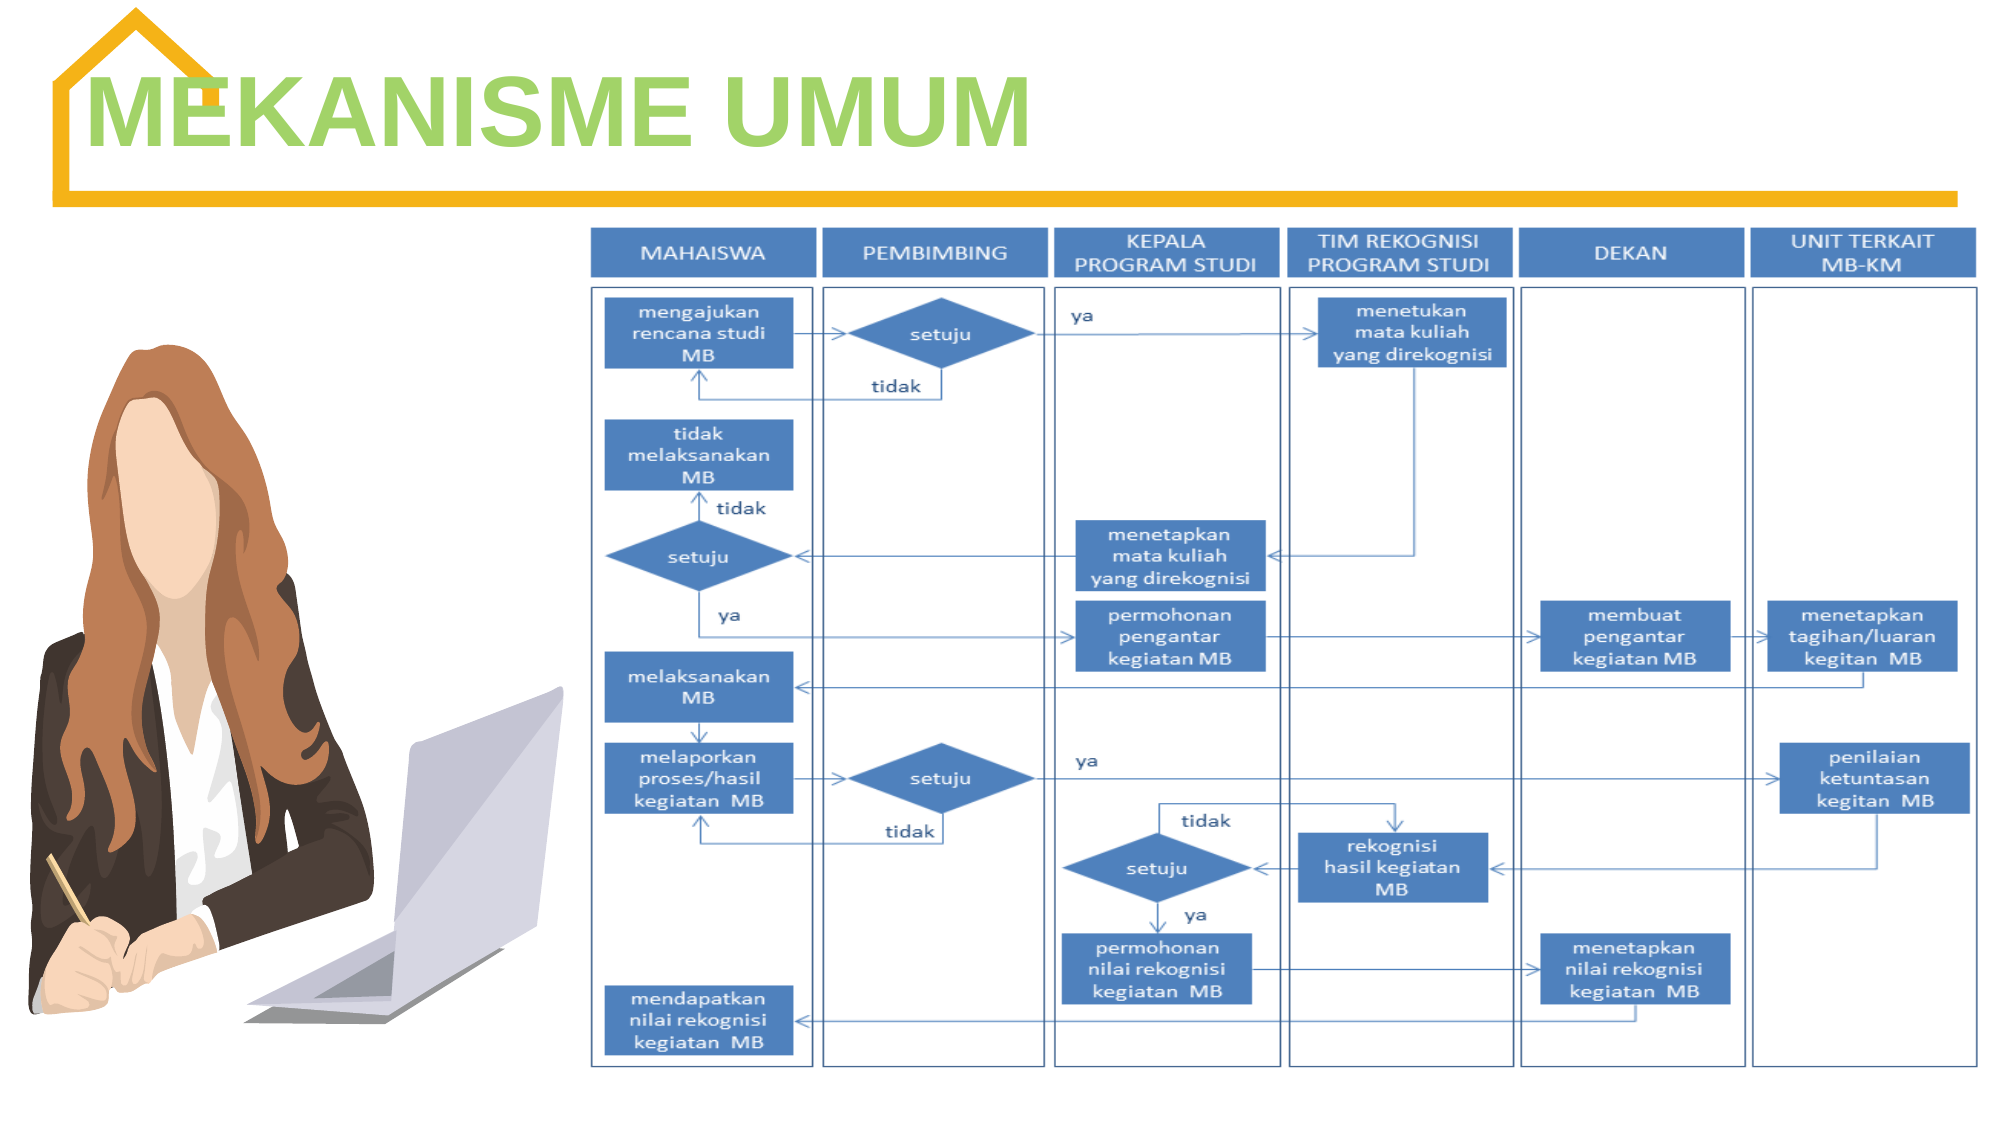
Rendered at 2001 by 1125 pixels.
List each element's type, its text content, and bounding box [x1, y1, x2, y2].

text_box MEKANISME UMUM [69, 39, 1072, 174]
picture [582, 223, 1984, 1072]
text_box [28, 344, 564, 1025]
